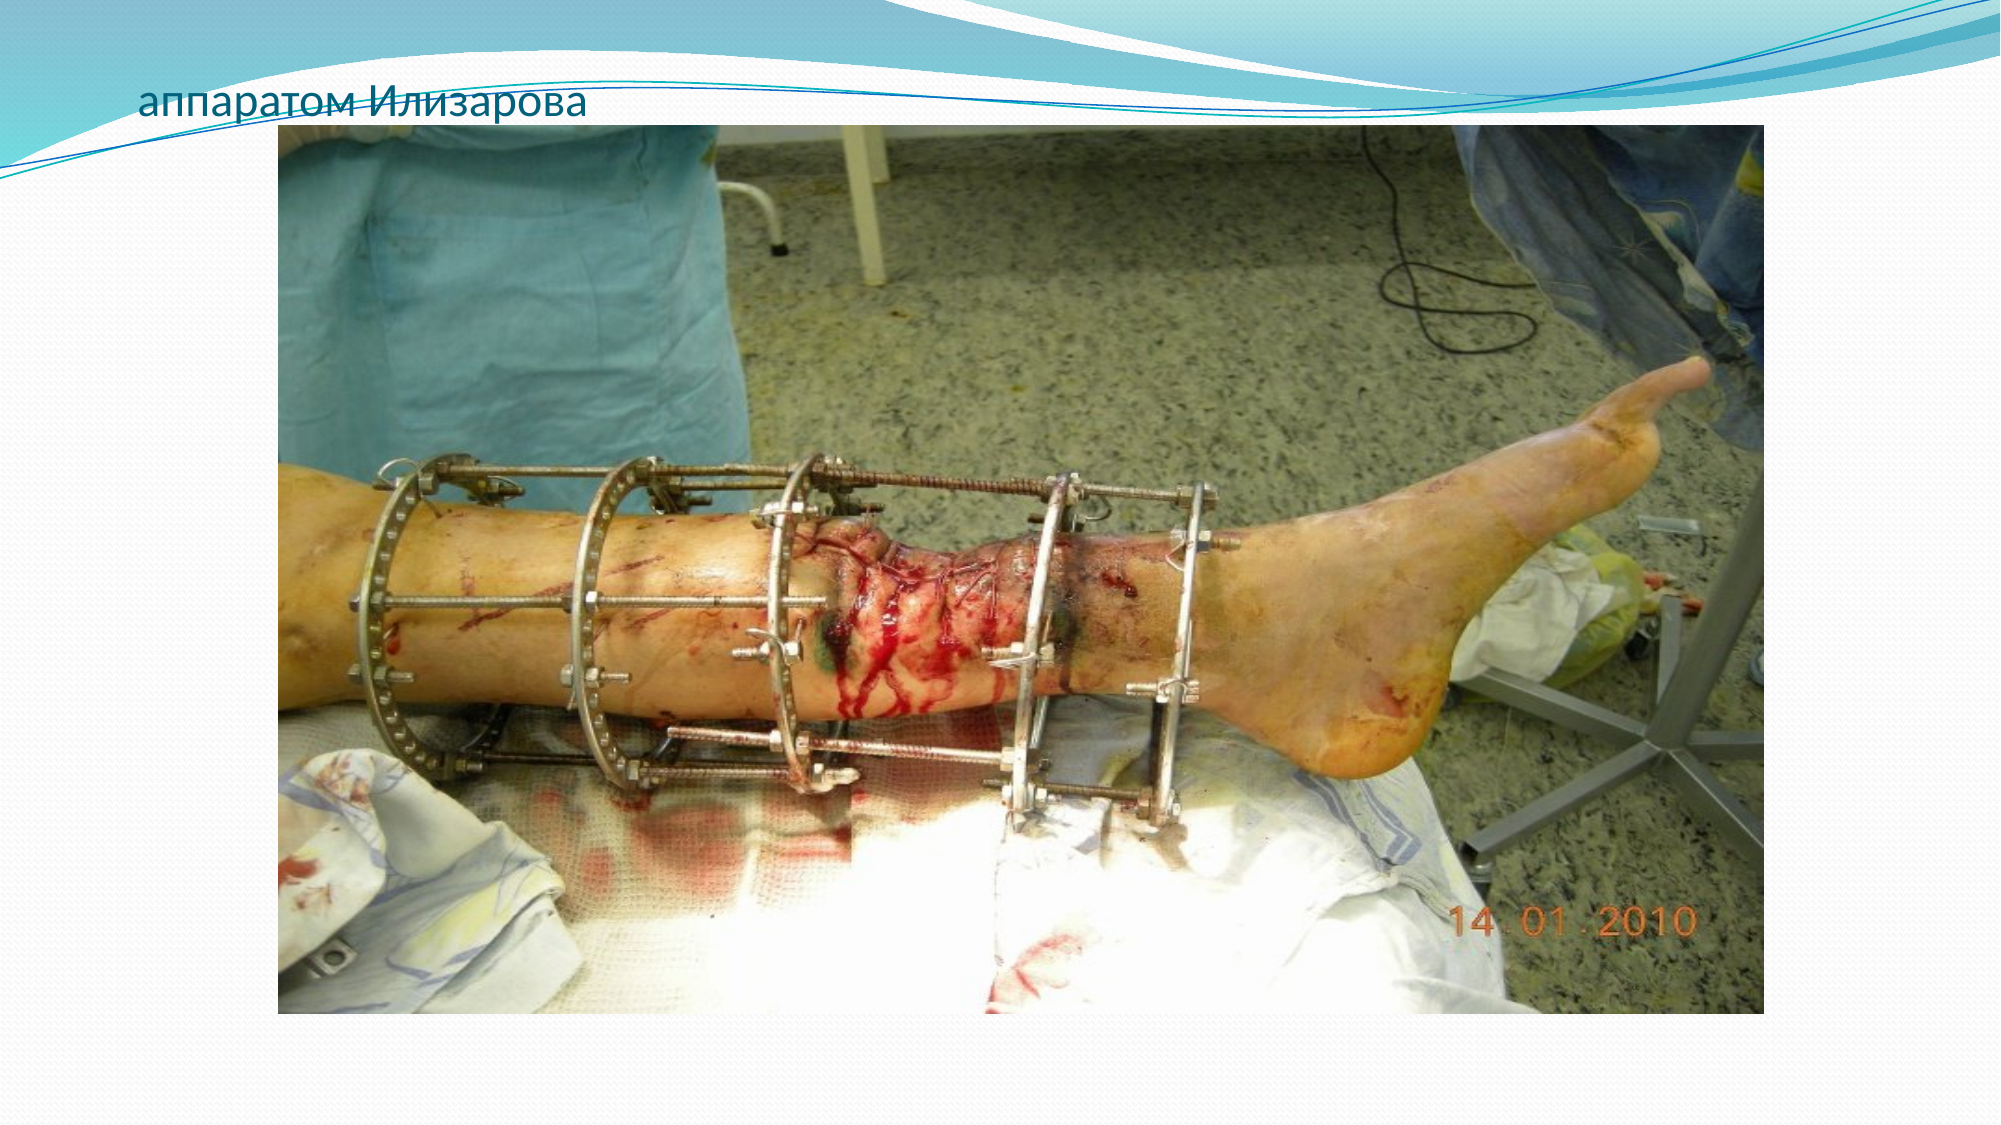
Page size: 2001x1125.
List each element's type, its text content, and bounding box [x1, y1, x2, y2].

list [277, 125, 1764, 1014]
title аппаратом Илизарова [137, 59, 1863, 126]
